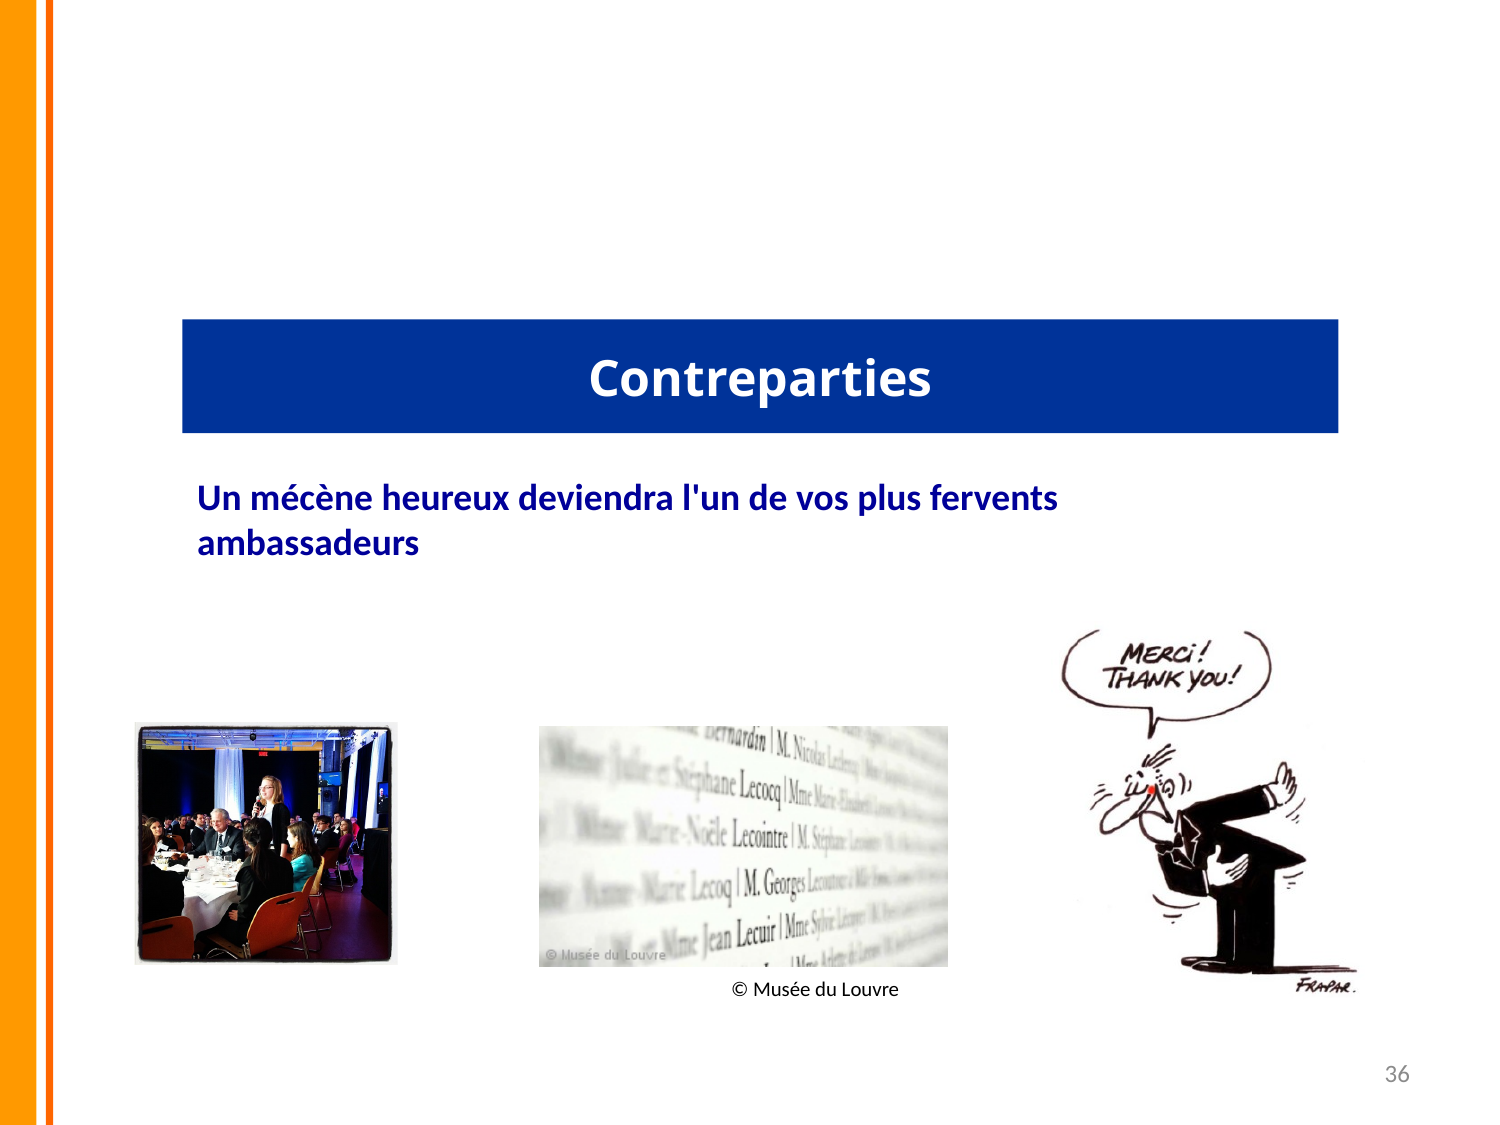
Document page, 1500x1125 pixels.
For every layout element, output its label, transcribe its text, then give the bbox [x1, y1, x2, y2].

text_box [538, 726, 949, 1009]
title Contreparties [182, 319, 1339, 434]
picture [1051, 620, 1365, 1000]
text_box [133, 722, 398, 1006]
text_box Un mécène heureux deviendra l'un de vos plus fervents ambassadeurs [182, 465, 1305, 571]
slide_number 36 [1074, 1042, 1425, 1103]
